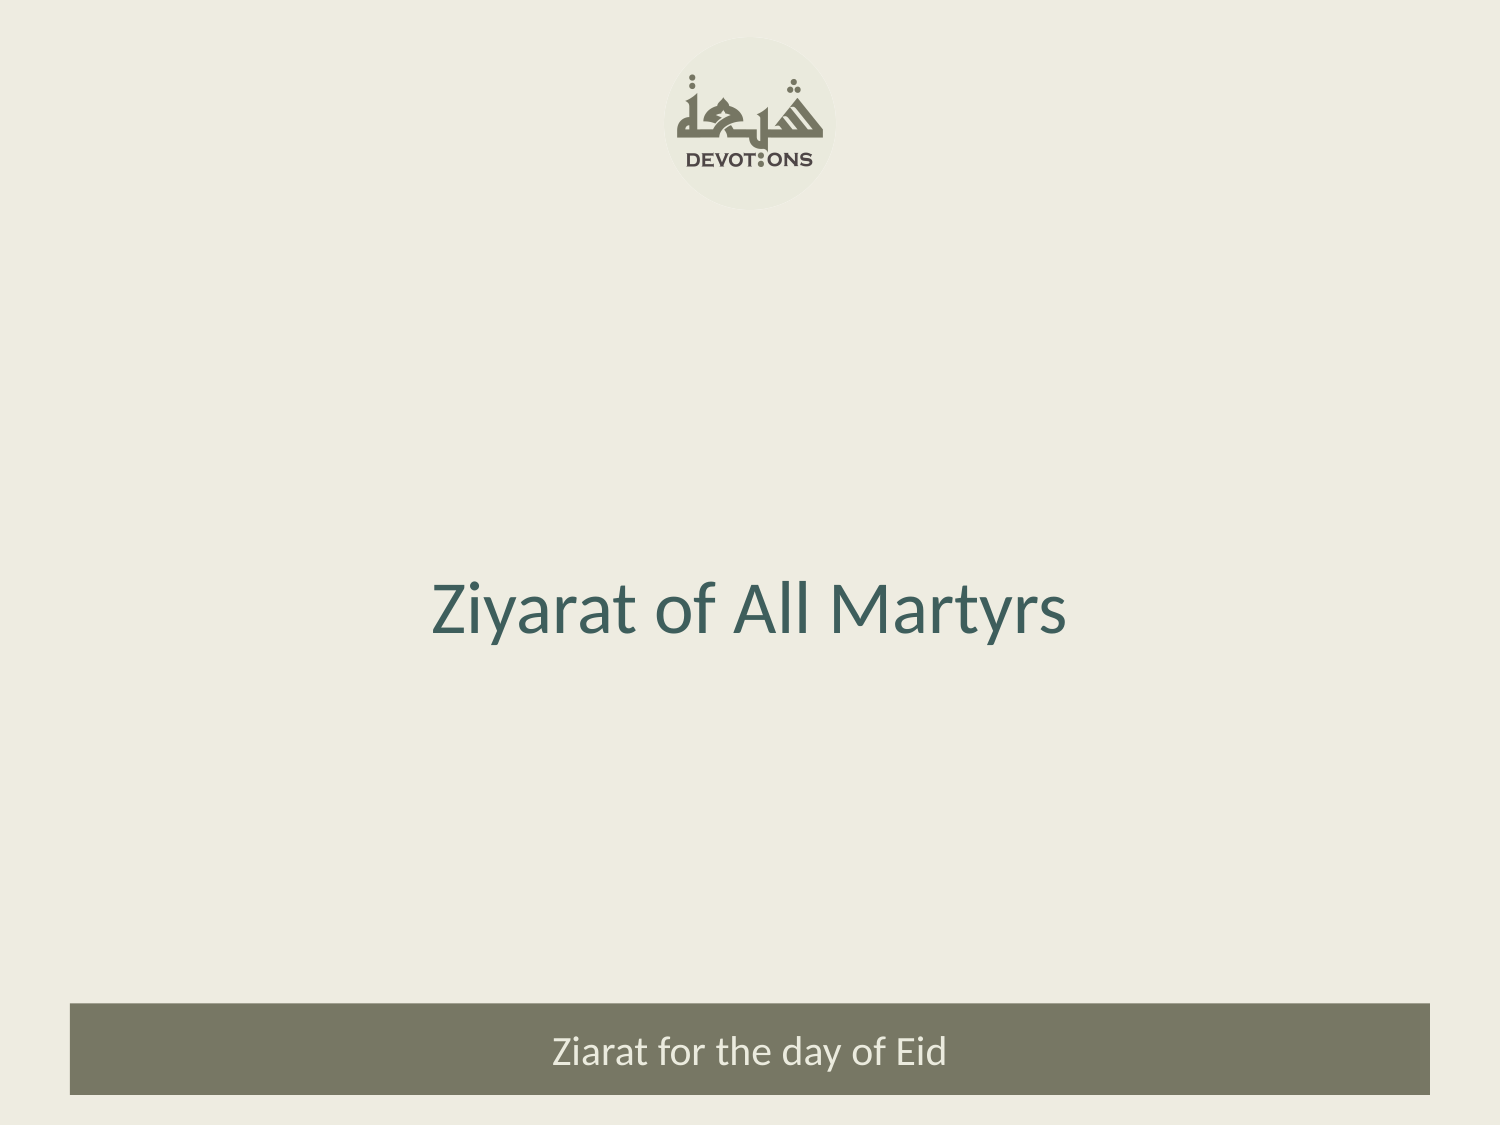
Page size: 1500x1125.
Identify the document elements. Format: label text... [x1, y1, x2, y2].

list Ziyarat of All Martyrs [69, 203, 1430, 1003]
list Ziarat for the day of Eid [69, 1003, 1430, 1095]
picture [656, 29, 844, 203]
